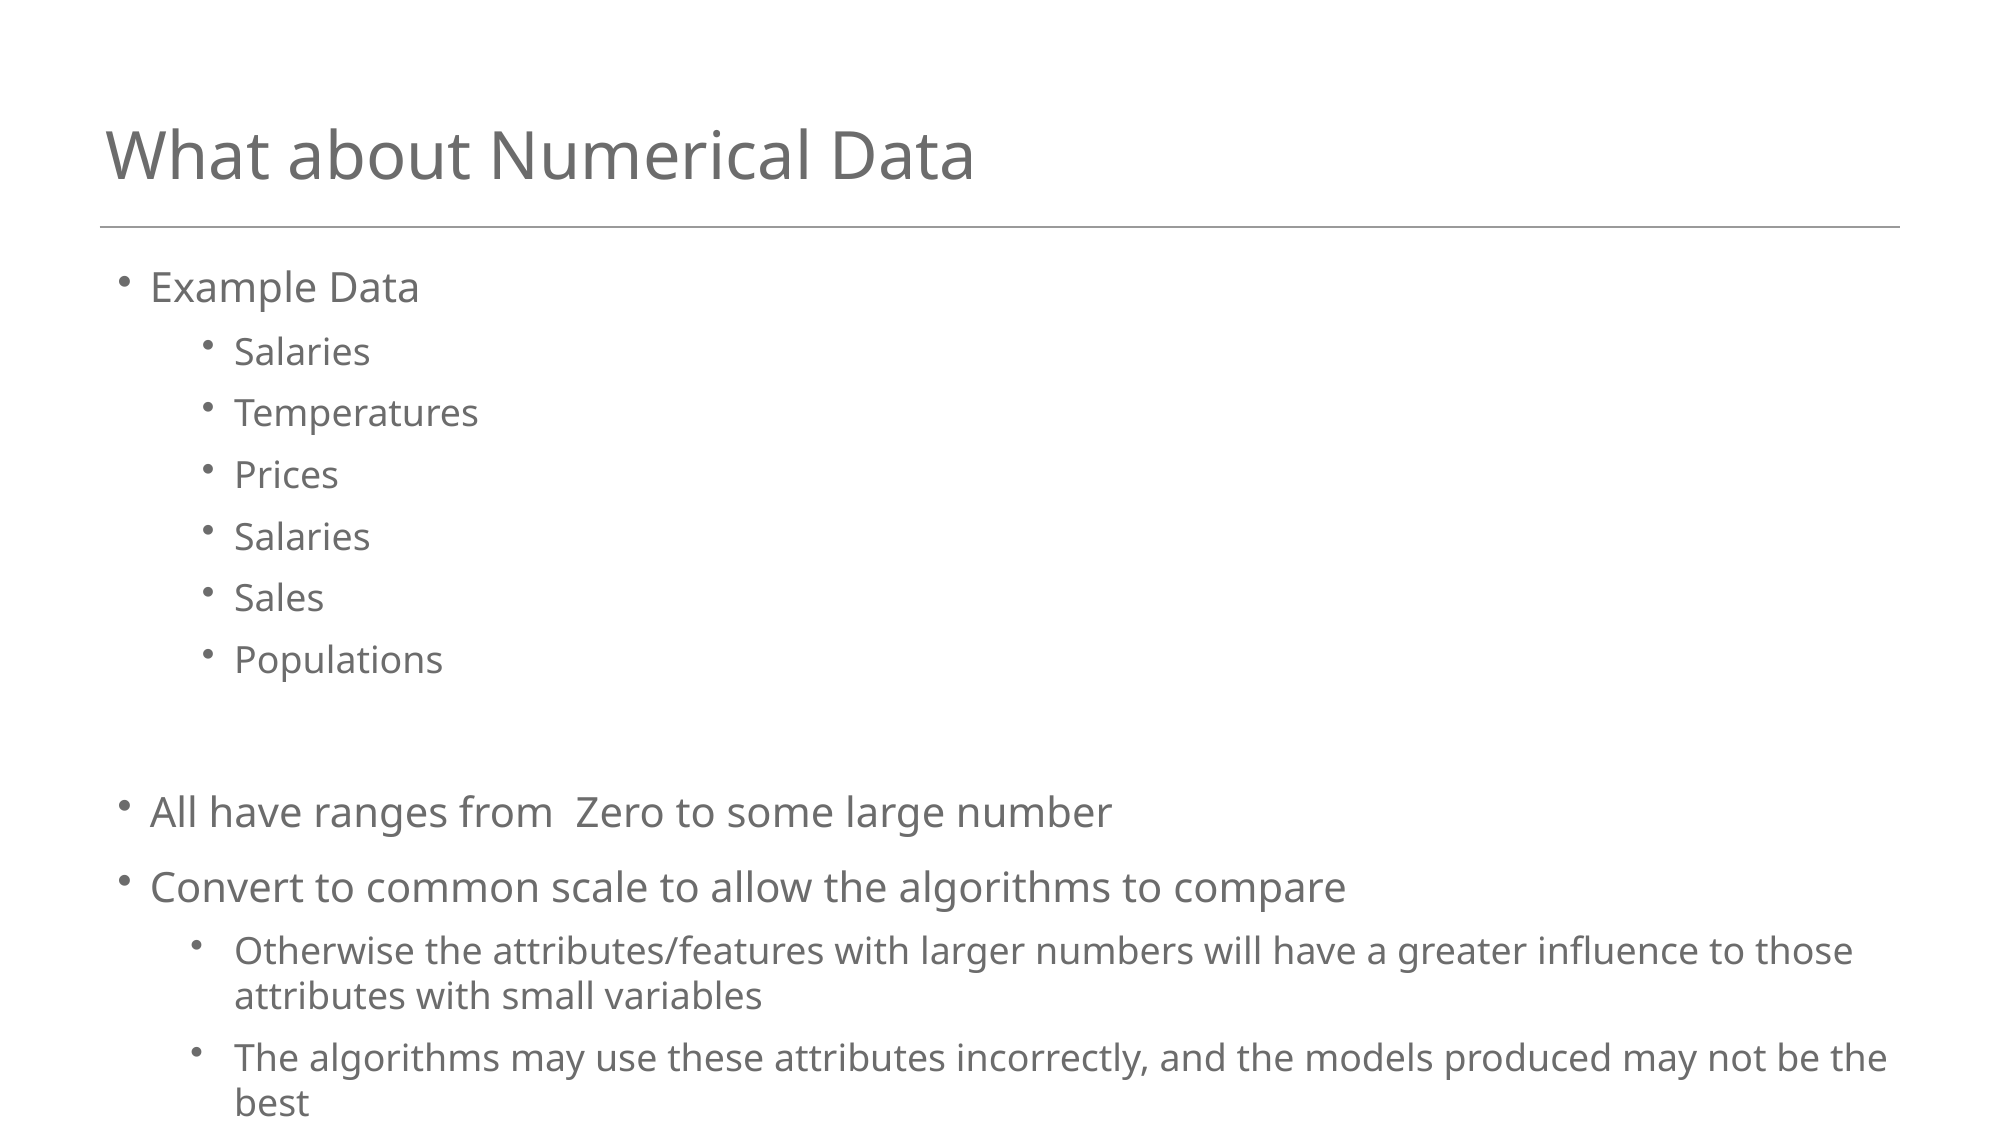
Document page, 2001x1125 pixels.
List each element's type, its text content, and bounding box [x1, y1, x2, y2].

title What about Numerical Data [99, 37, 1913, 200]
list Example Data Salaries Temperatures Prices Salaries Sales Populations All have ranges from Zero to some large number Convert to common scale to allow the algorithms to compare Otherwise the attributes/features with larger numbers will have a greater influence to those attributes with small variables The algorithms may use these attributes incorrectly, and the models produced may not be the best [110, 254, 1913, 1075]
